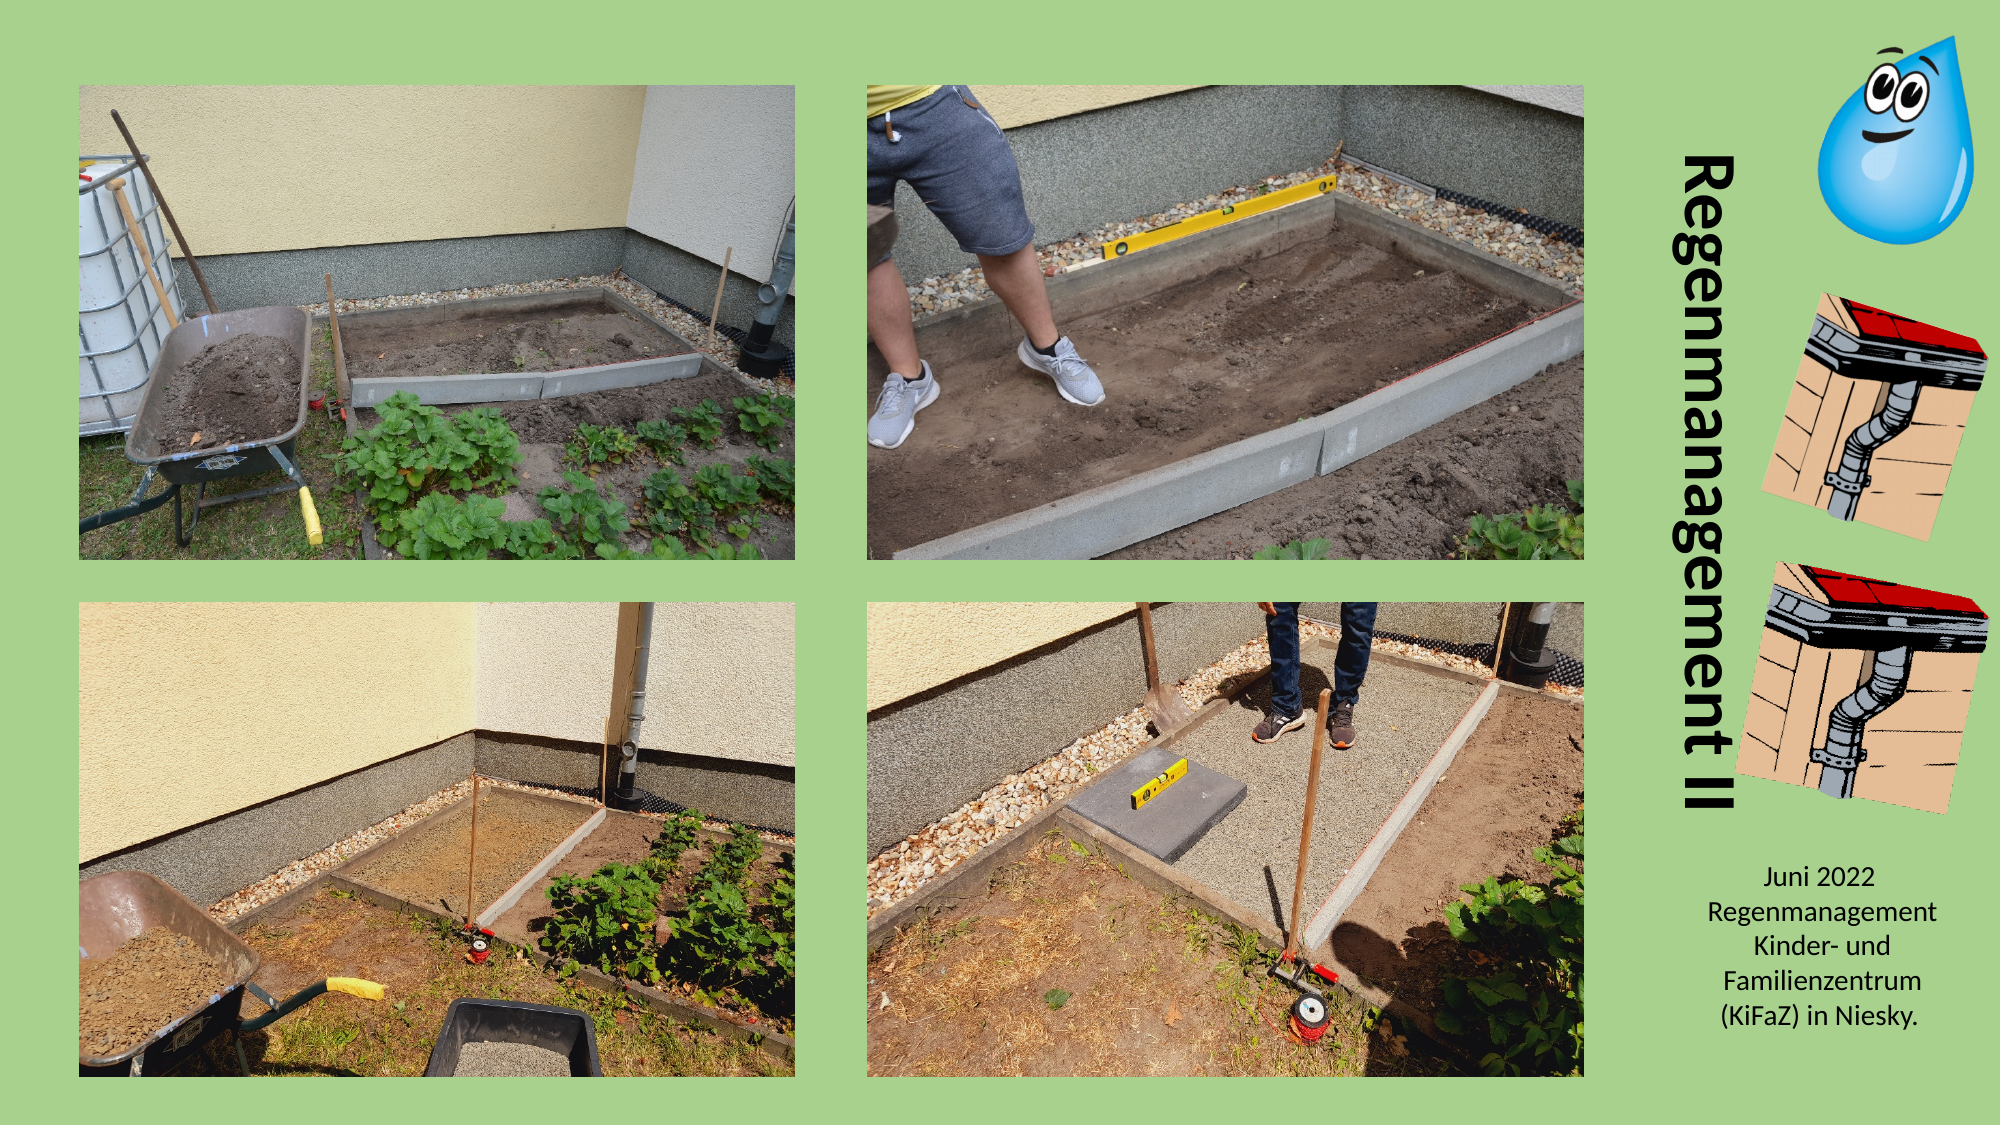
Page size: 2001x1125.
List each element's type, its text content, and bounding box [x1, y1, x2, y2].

text_box Regenmanagement II [1646, 134, 1768, 831]
picture [79, 85, 795, 560]
picture [867, 85, 1584, 560]
text_box Juni 2022 Regenmanagement Kinder- und Familienzentrum (KiFaZ) in Niesky. [1673, 849, 1972, 1039]
picture [79, 601, 795, 1077]
picture [867, 601, 1584, 1077]
picture [1768, 292, 1993, 547]
picture [1733, 560, 1994, 820]
picture [1798, 6, 2000, 264]
